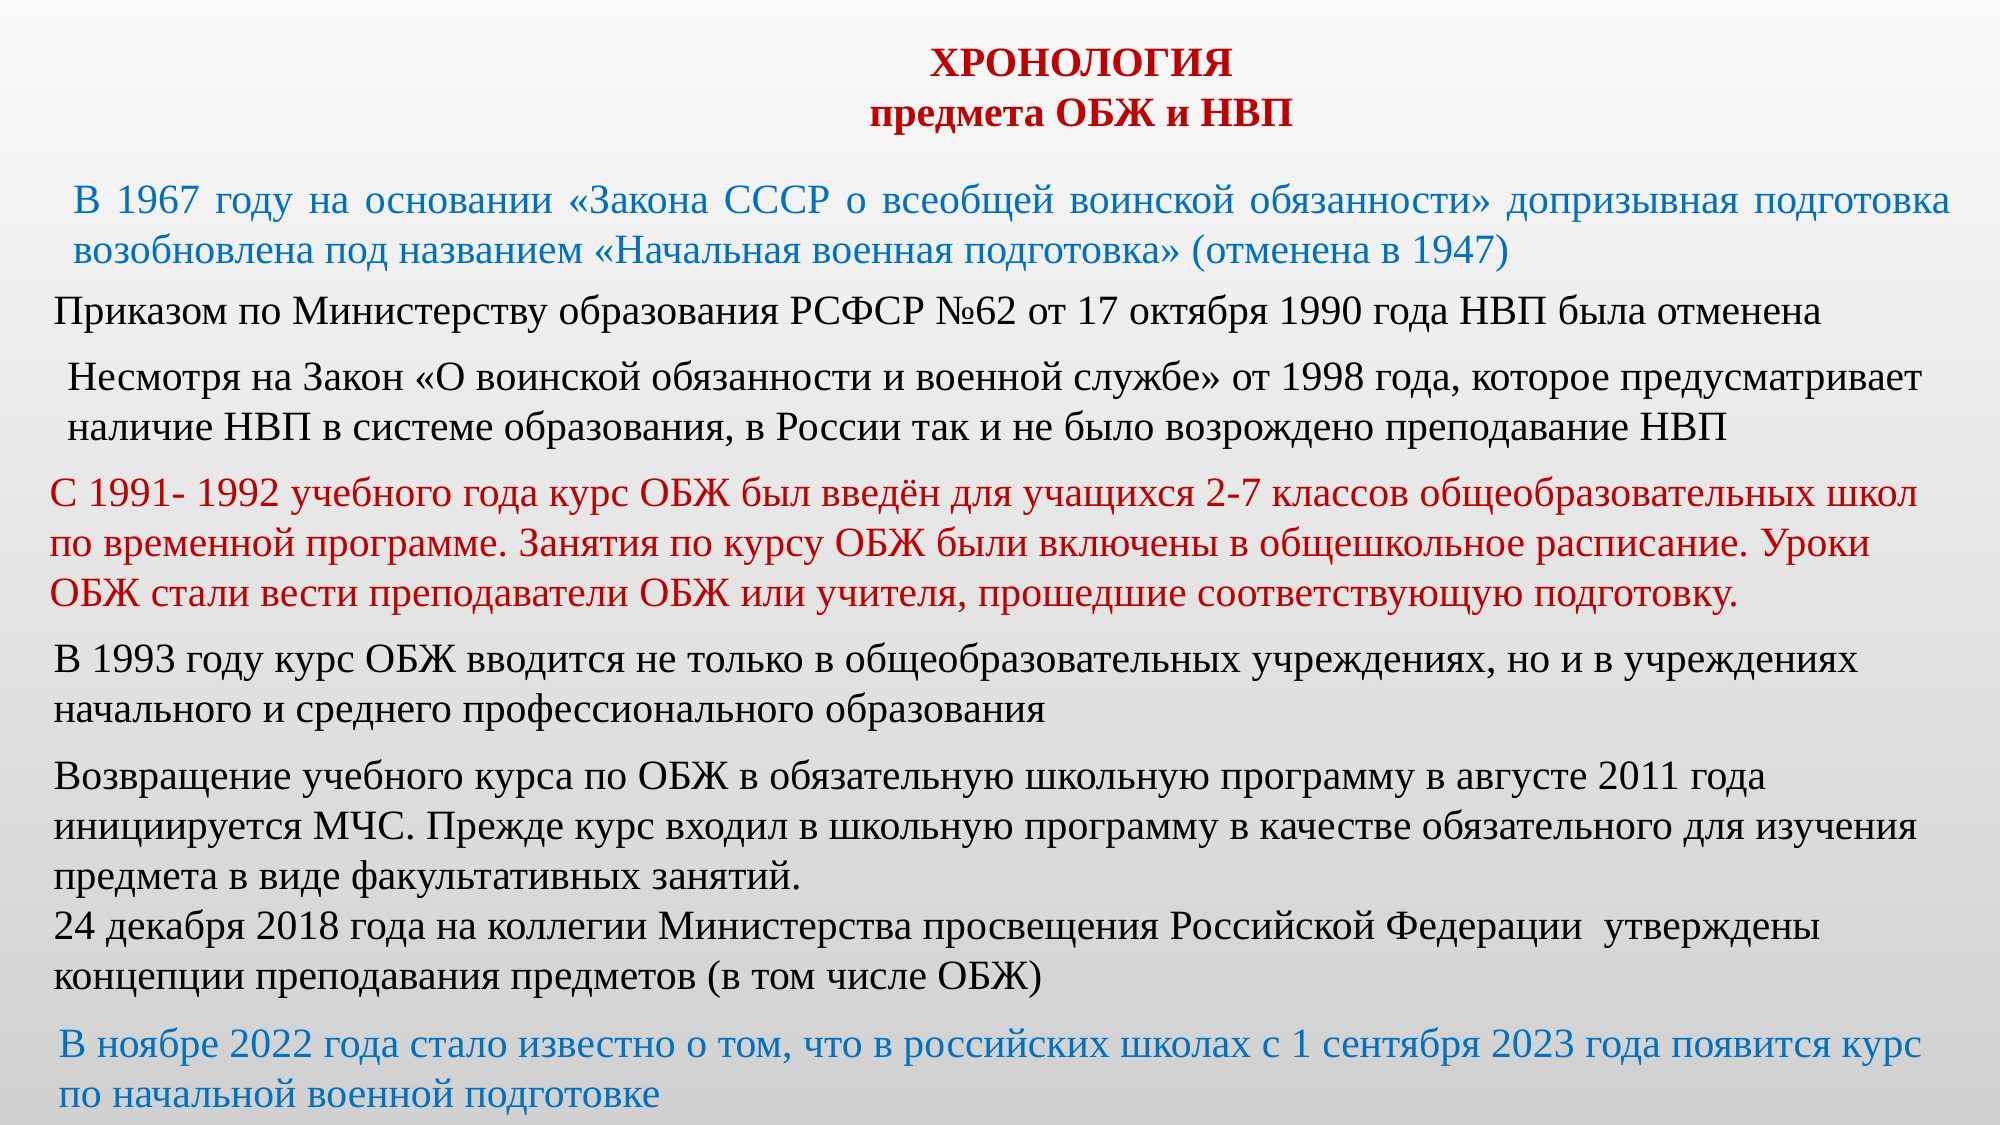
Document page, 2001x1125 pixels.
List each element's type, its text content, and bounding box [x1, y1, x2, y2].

text_box В 1967 году на основании «Закона СССР о всеобщей воинской обязанности» допризывная подготовка возобновлена под названием «Начальная военная подготовка» (отменена в 1947) [58, 164, 1967, 279]
text_box В 1993 году курс ОБЖ вводится не только в общеобразовательных учреждениях, но и в учреждениях начального и среднего профессионального образования [38, 623, 1947, 739]
text_box С 1991- 1992 учебного года курс ОБЖ был введён для учащихся 2-7 классов общеобразовательных школ по временной программе. Занятия по курсу ОБЖ были включены в общешкольное расписание. Уроки ОБЖ стали вести преподаватели ОБЖ или учителя, прошедшие соответствующую подготовку. [34, 457, 1970, 622]
text_box Приказом по Министерству образования РСФСР №62 от 17 октября 1990 года НВП была отменена [38, 275, 1957, 341]
text_box Возвращение учебного курса по ОБЖ в обязательную школьную программу в августе 2011 года инициируется МЧС. Прежде курс входил в школьную программу в качестве обязательного для изучения предмета в виде факультативных занятий. 24 декабря 2018 года на коллегии Министерства просвещения Российской Федерации утверждены концепции преподавания предметов (в том числе ОБЖ) [38, 740, 1947, 1006]
text_box В ноябре 2022 года стало известно о том, что в российских школах с 1 сентября 2023 года появится курс по начальной военной подготовке [43, 1008, 1952, 1124]
text_box Несмотря на Закон «О воинской обязанности и военной службе» от 1998 года, которое предусматривает наличие НВП в системе образования, в России так и не было возрождено преподавание НВП [52, 341, 1943, 456]
text_box ХРОНОЛОГИЯ предмета ОБЖ и НВП [163, 27, 2000, 142]
